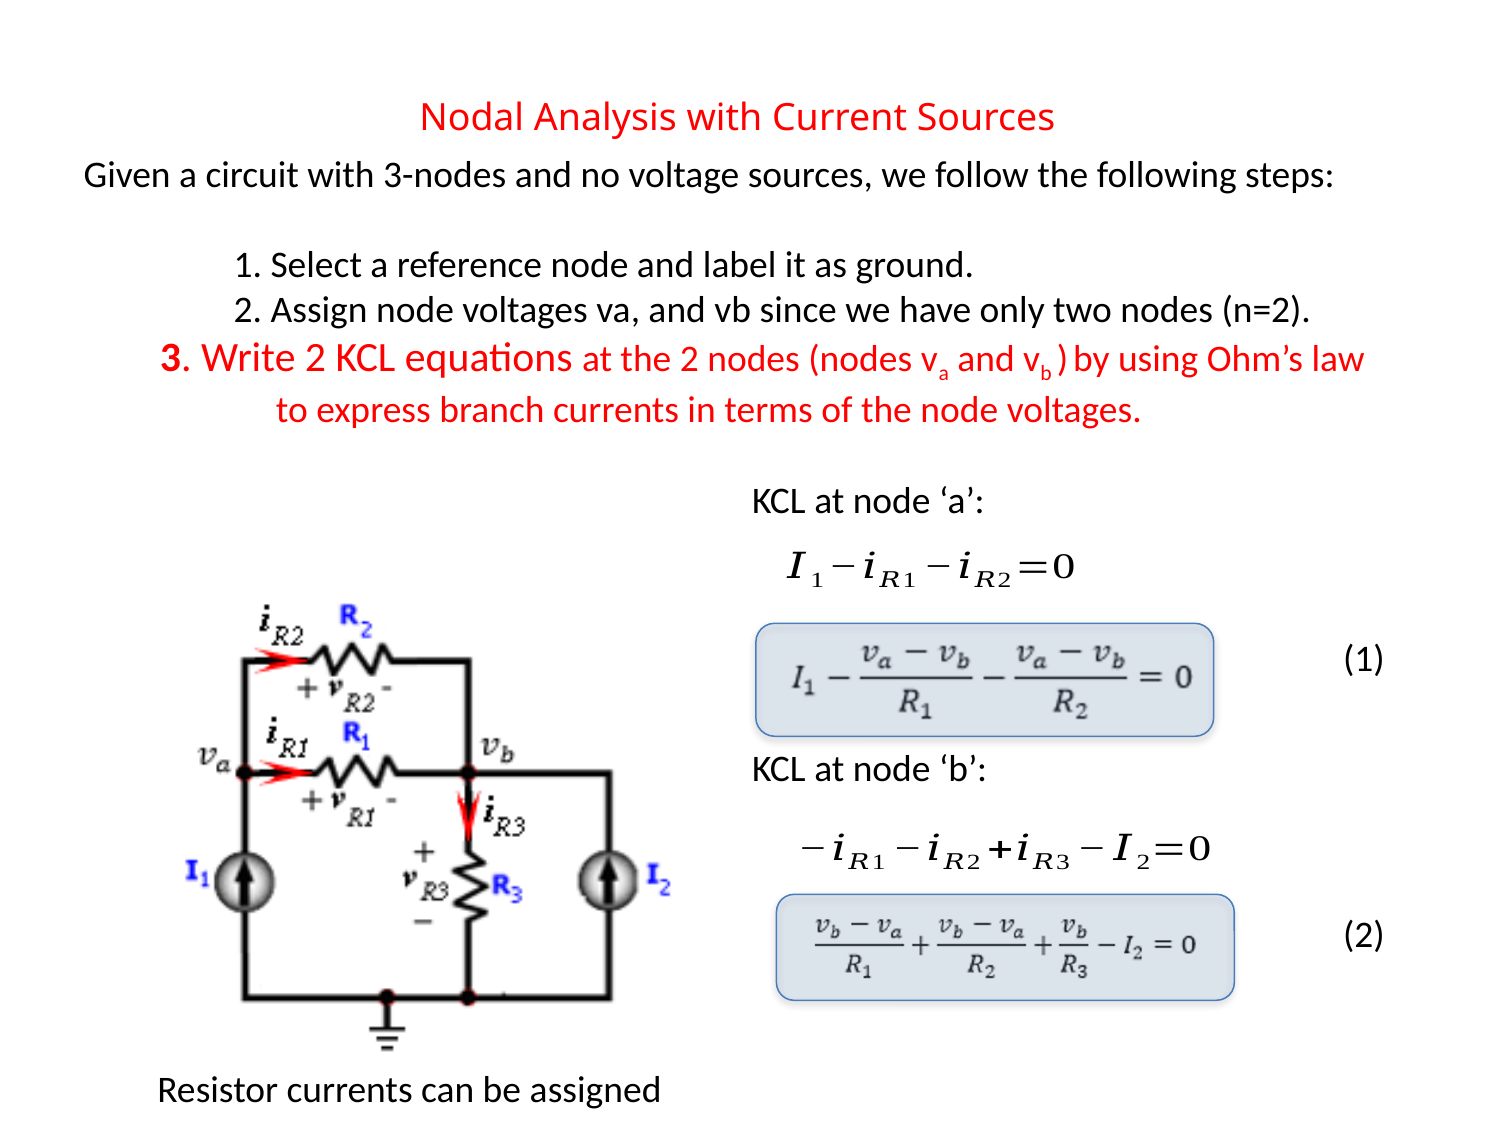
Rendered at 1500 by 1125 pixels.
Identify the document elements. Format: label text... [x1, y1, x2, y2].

text_box Nodal Analysis with Current Sources [404, 85, 1071, 142]
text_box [306, 805, 443, 926]
picture [184, 603, 673, 1054]
text_box [775, 893, 1236, 1002]
text_box KCL at node ‘a’: [737, 468, 1360, 529]
picture [796, 891, 1215, 988]
text_box Given a circuit with 3-nodes and no voltage sources, we follow the following steps: 1. Select a reference node and label it as ground. 2. Assign node voltages va, and vb since we have only two nodes (n=2). 3. Write 2 KCL equations at the 2 nodes (nodes va and vb ) by using Ohm’s law to express branch currents in terms of the node voltages. [68, 142, 1407, 438]
text_box (1) [1328, 626, 1407, 687]
picture [776, 630, 1206, 727]
text_box (2) [1328, 902, 1407, 963]
text_box KCL at node ‘b’: [737, 737, 1360, 797]
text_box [307, 687, 385, 706]
text_box [755, 622, 1215, 738]
text_box Resistor currents can be assigned [98, 1057, 722, 1118]
